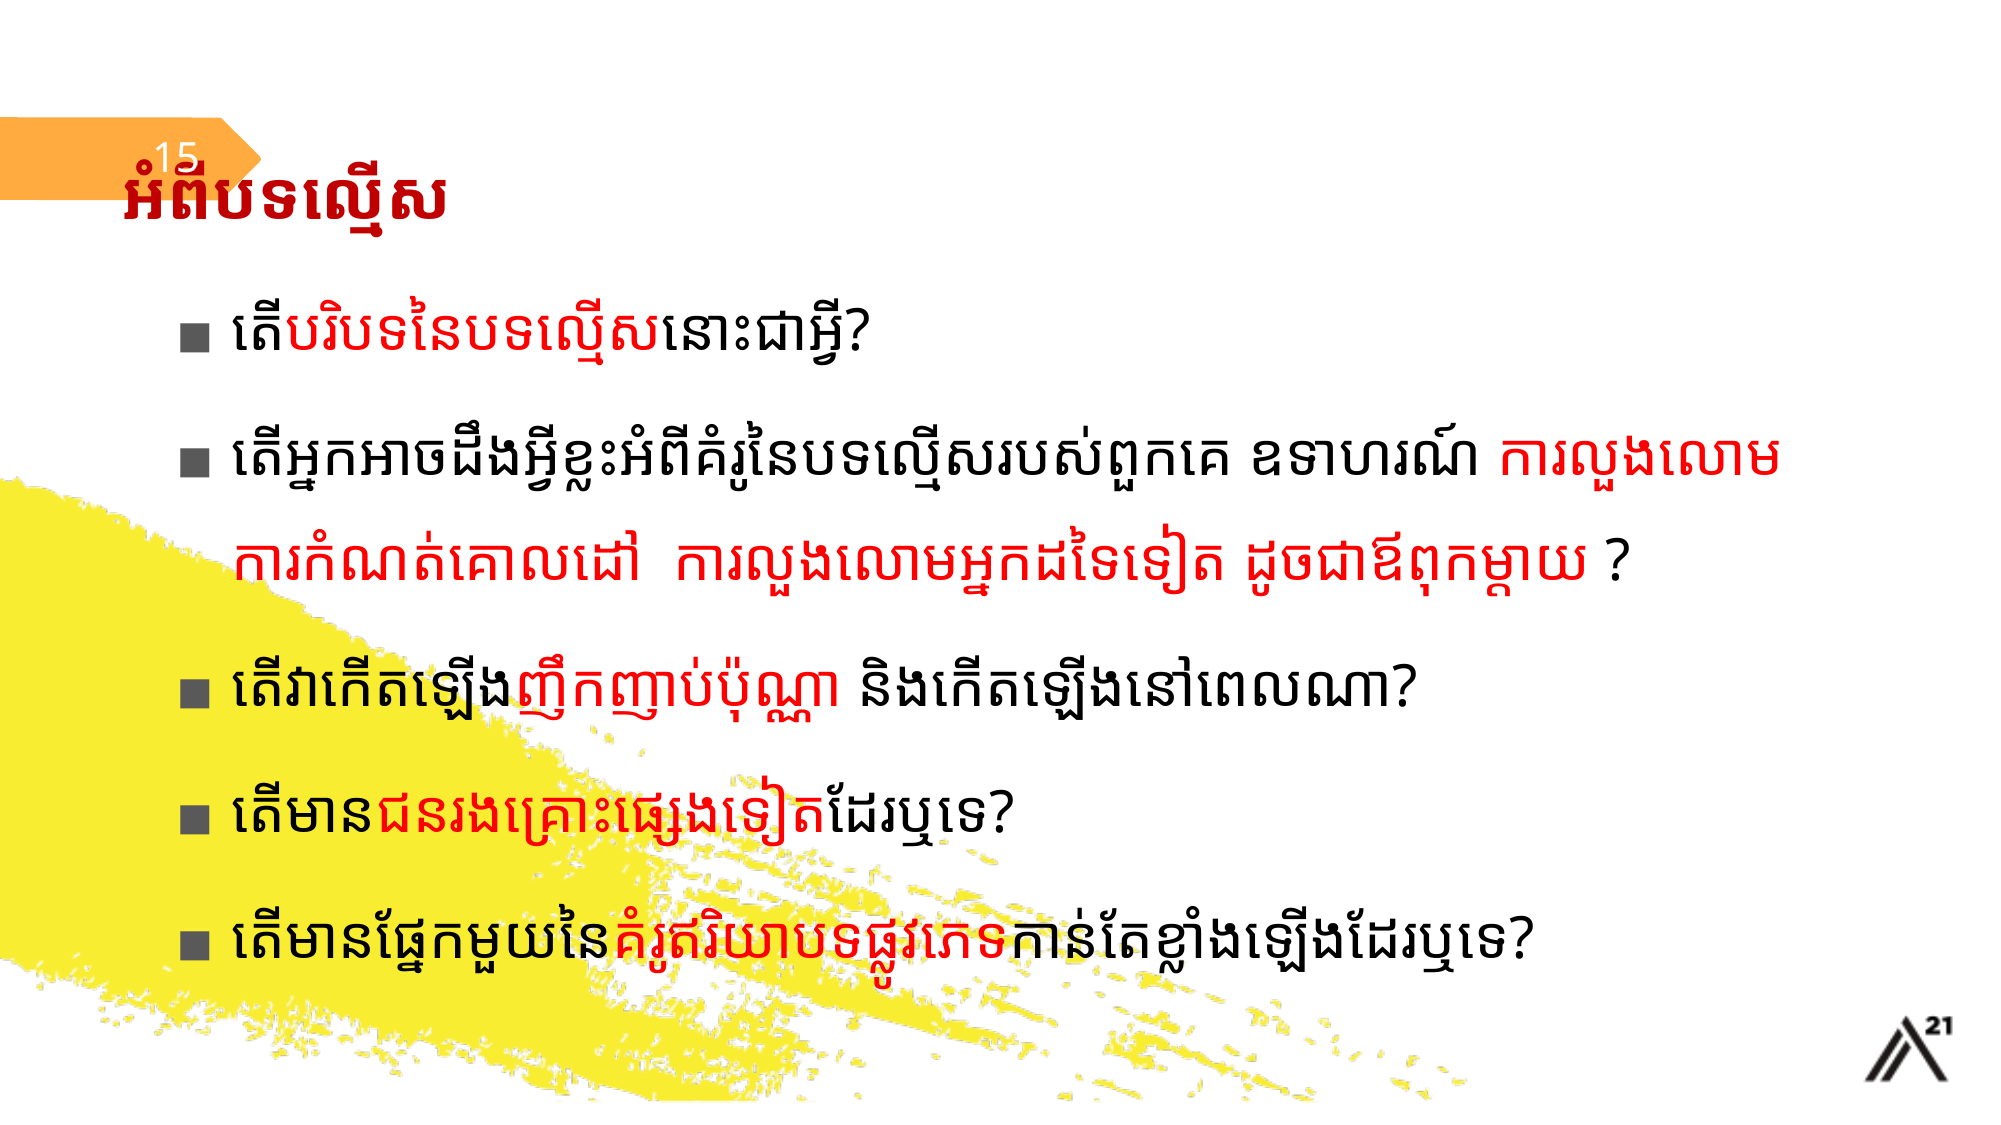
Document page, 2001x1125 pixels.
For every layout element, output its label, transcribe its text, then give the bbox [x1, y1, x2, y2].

list អំពីបទល្មើស តើបរិបទនៃបទល្មើសនោះជាអ្វី? តើអ្នកអាចដឹងអ្វីខ្លះអំពីគំរូនៃបទល្មើសរបស់ពួកគេ ឧទាហរណ៍ ការលួងលោម ការកំណត់គោលដៅ ការលួងលោមអ្នកដទៃទៀត ដូចជាឪពុកម្តាយ ? តើវាកើតឡើងញឹកញាប់ប៉ុណ្ណា និងកើតឡើងនៅពេលណា? តើមានជនរងគ្រោះផ្សេងទៀតដែរឬទេ? តើមានផ្នែកមួយនៃគំរូឥរិយាបទផ្លូវភេទកាន់តែខ្លាំងឡើងដែរឬទេ? [66, 128, 1952, 337]
slide_number 15 [87, 129, 216, 190]
picture [0, 337, 1985, 1103]
